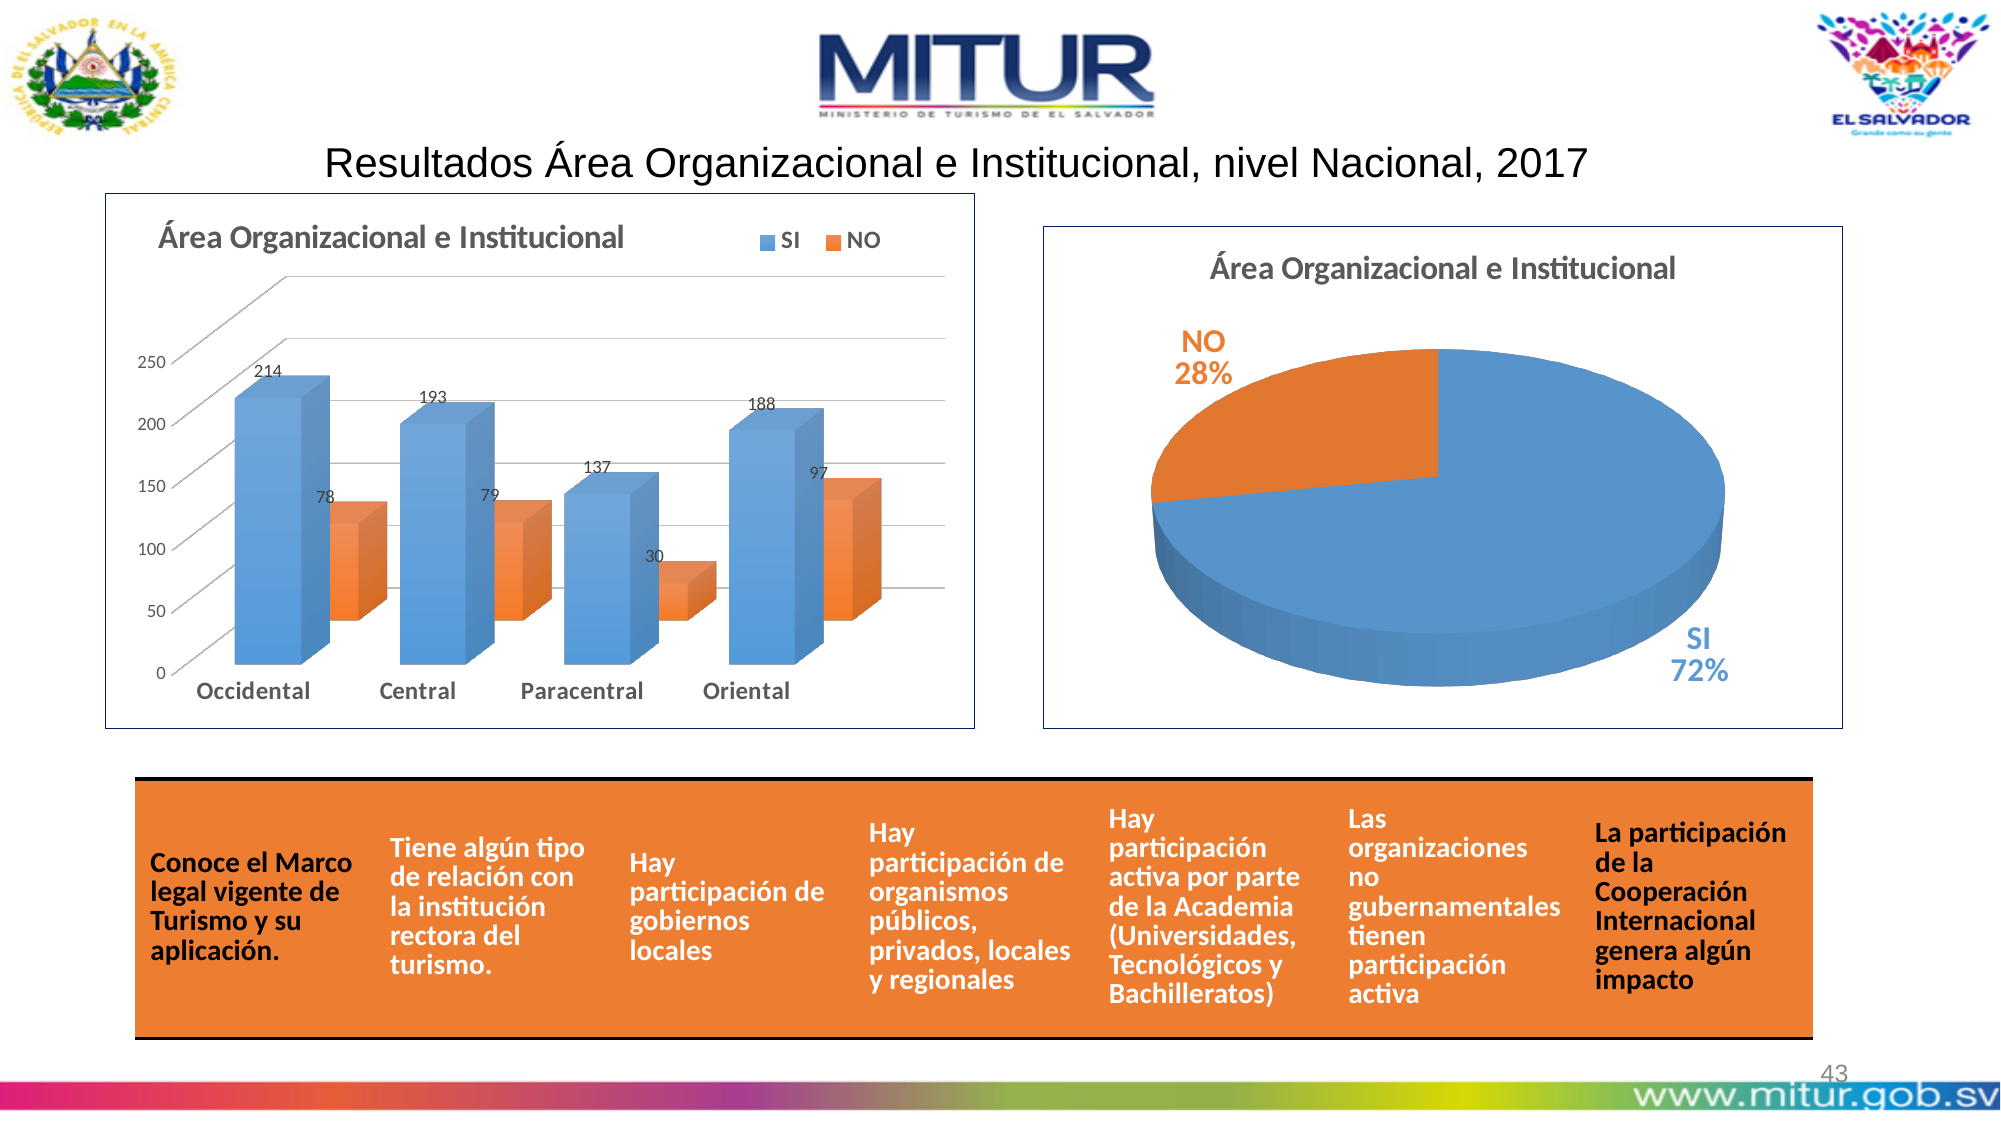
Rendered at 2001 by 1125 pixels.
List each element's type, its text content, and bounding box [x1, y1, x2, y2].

table_header Hay participación de organismos públicos, privados, locales y regionales [854, 781, 1094, 1037]
table_header Las organizaciones no gubernamentales tienen participación activa [1333, 781, 1580, 1037]
table_header Tiene algún tipo de relación con la institución rectora del turismo. [375, 781, 615, 1037]
table_header Hay participación de gobiernos locales [615, 781, 854, 1037]
chart [1043, 226, 1843, 729]
picture [0, 0, 2001, 1125]
slide_number 43 [1413, 1042, 1864, 1103]
chart [105, 193, 975, 729]
table_header La participación de la Cooperación Internacional genera algún impacto [1580, 781, 1813, 1037]
table_header Conoce el Marco legal vigente de Turismo y su aplicación. [135, 781, 375, 1037]
table_header Hay participación activa por parte de la Academia (Universidades, Tecnológicos y Bachilleratos) [1094, 781, 1333, 1037]
text_box Resultados Área Organizacional e Institucional, nivel Nacional, 2017 [309, 128, 1697, 193]
